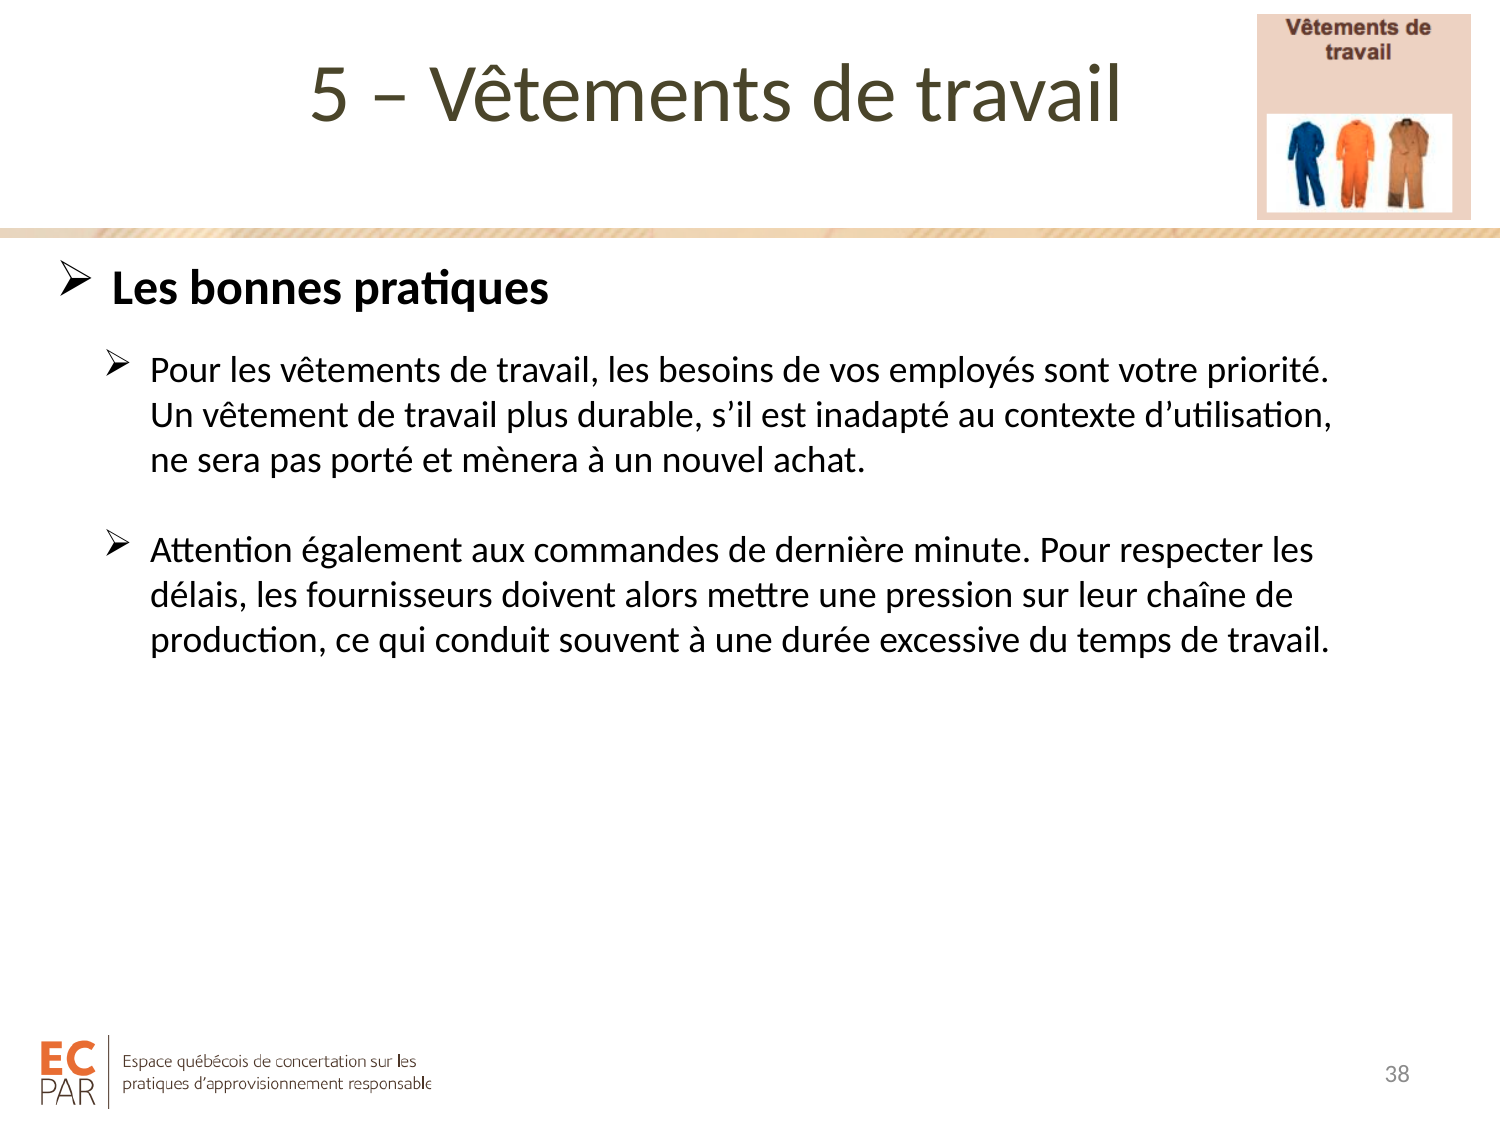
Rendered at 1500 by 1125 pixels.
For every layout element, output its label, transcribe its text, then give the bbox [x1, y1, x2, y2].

text_box Les bonnes pratiques [41, 247, 1500, 323]
text_box Pour les vêtements de travail, les besoins de vos employés sont votre priorité. Un vêtement de travail plus durable, s’il est inadapté au contexte d’utilisation, ne sera pas porté et mènera à un nouvel achat. Attention également aux commandes de dernière minute. Pour respecter les délais, les fournisseurs doivent alors mettre une pression sur leur chaîne de production, ce qui conduit souvent à une durée excessive du temps de travail. [88, 338, 1388, 668]
title 5 – Vêtements de travail [41, 30, 1252, 219]
slide_number 38 [1074, 1042, 1425, 1103]
picture [1257, 14, 1471, 221]
picture [0, 228, 1500, 238]
